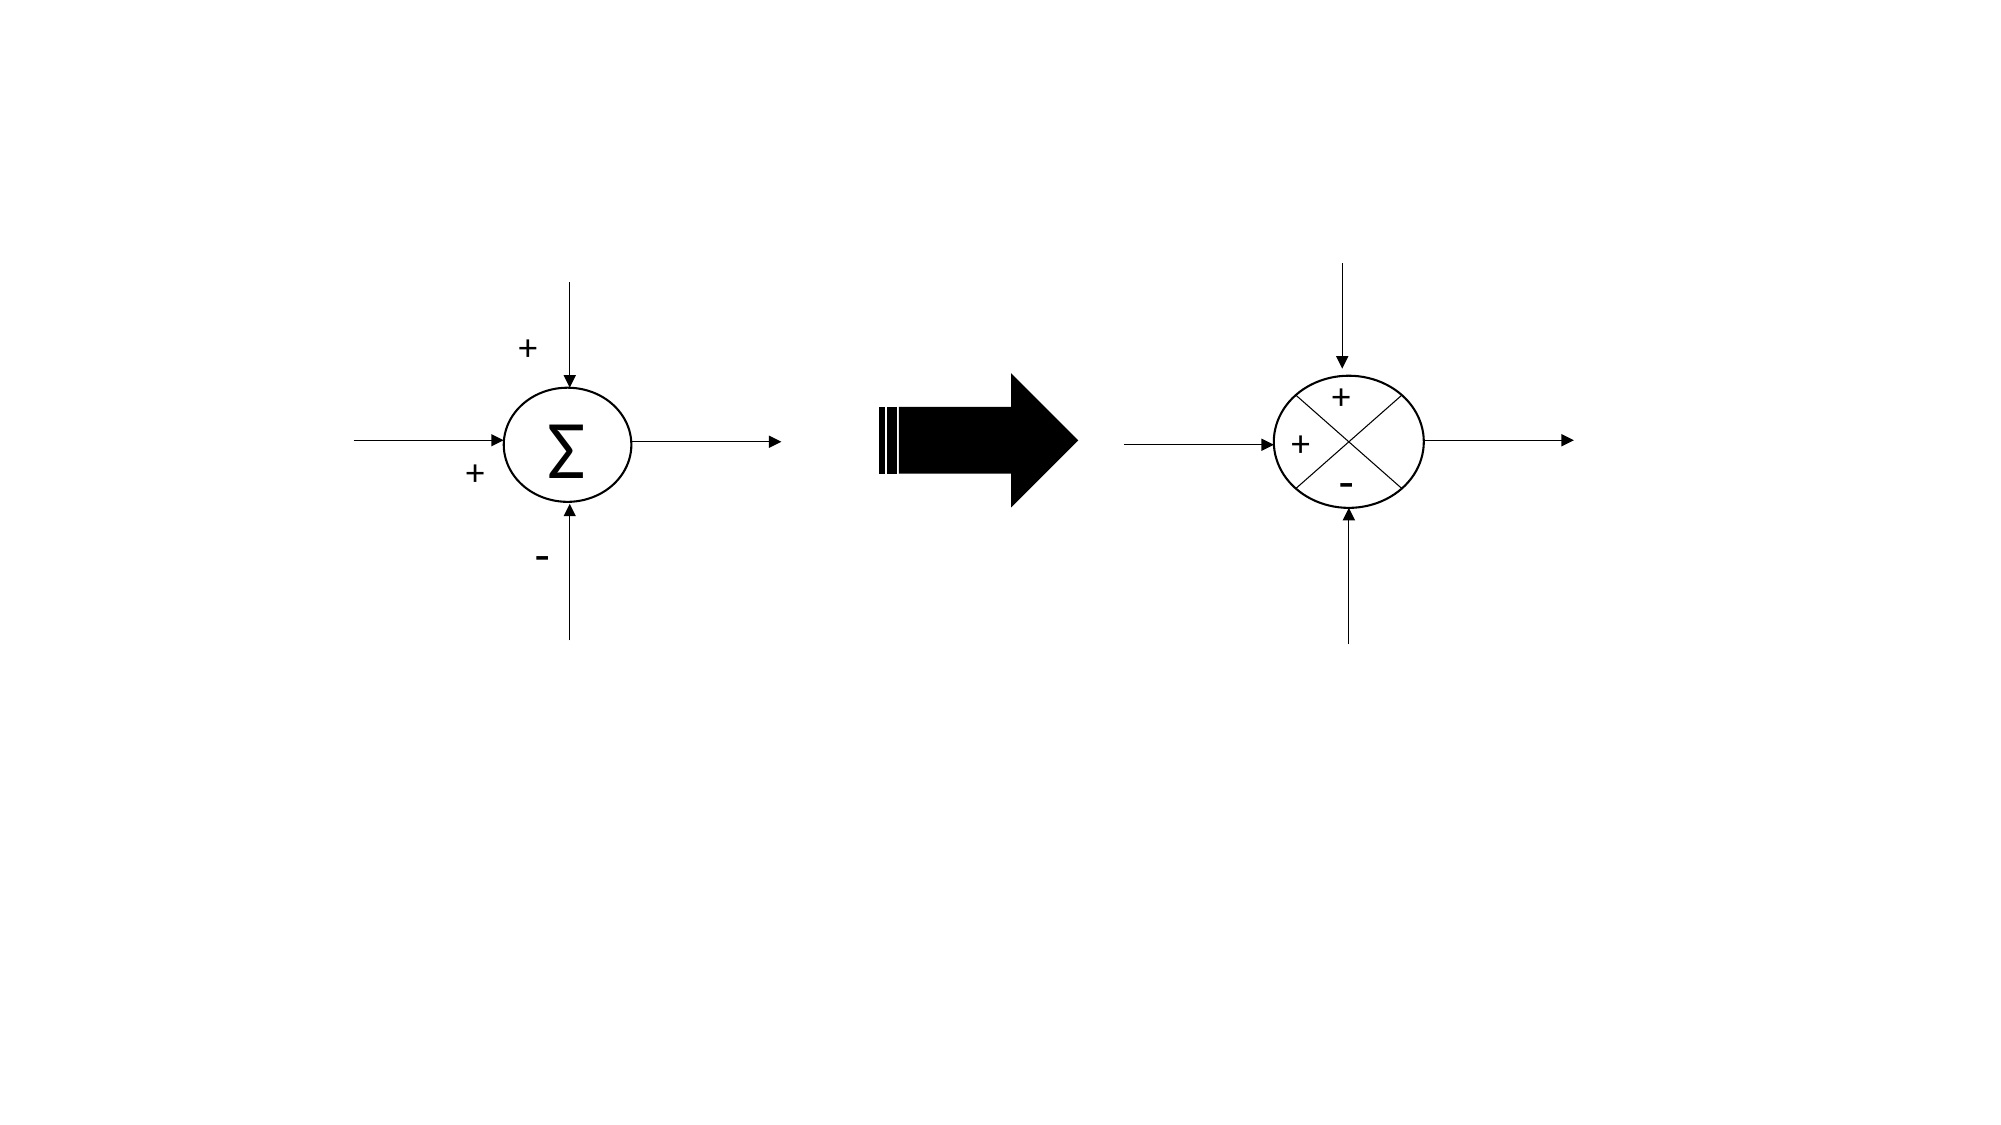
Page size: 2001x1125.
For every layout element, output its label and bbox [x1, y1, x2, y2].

text_box [353, 263, 1574, 645]
